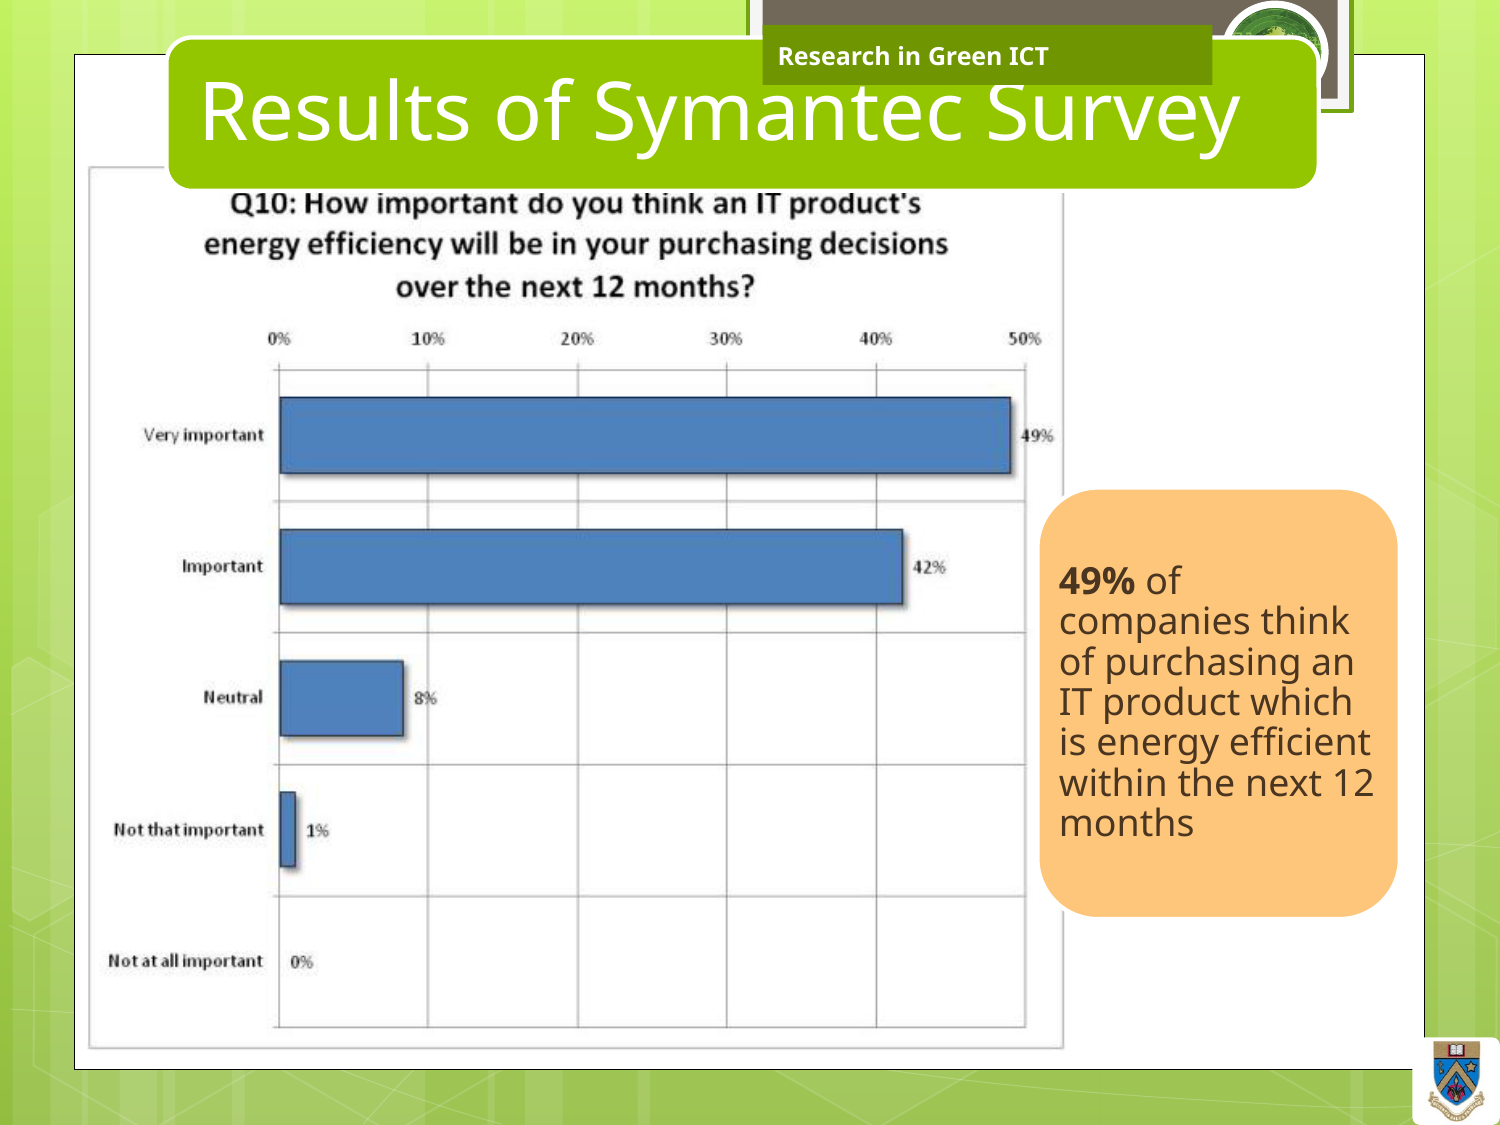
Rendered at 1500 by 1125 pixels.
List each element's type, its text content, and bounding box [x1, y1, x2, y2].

picture [1233, 8, 1318, 37]
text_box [1037, 487, 1401, 920]
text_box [166, 37, 1319, 192]
picture [87, 165, 1066, 1051]
slide_number Research in Green ICT [762, 24, 1213, 34]
picture [1412, 1037, 1500, 1125]
